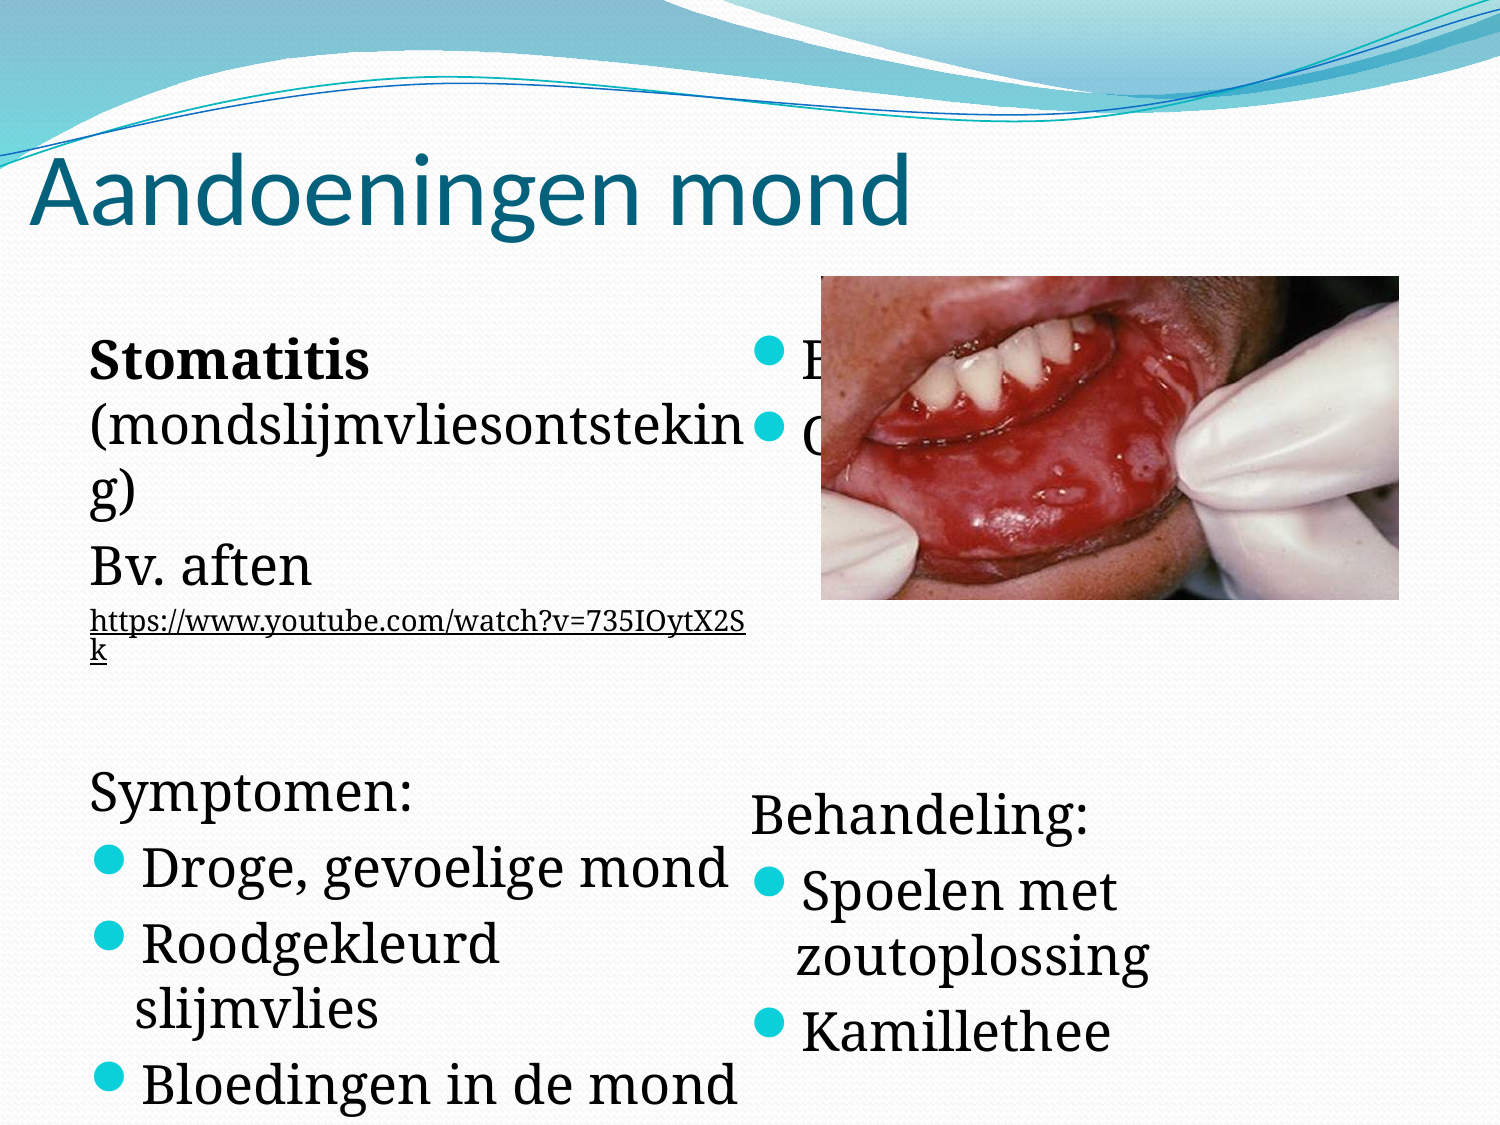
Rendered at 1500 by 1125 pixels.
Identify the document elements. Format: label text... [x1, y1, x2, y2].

title Aandoeningen lever [814, 317, 1405, 614]
list Stomatitis (mondslijmvliesontsteking) Bv. aften https://www.youtube.com/watch?v=735IOytX2Sk Symptomen: Droge, gevoelige mond Roodgekleurd slijmvlies Bloedingen in de mond Blaasjes en kloofjes Ontstoken tandvlees Behandeling: Spoelen met zoutoplossing Kamillethee [75, 317, 1425, 1101]
picture [821, 276, 1399, 601]
title Aandoeningen mond [29, 58, 1483, 247]
